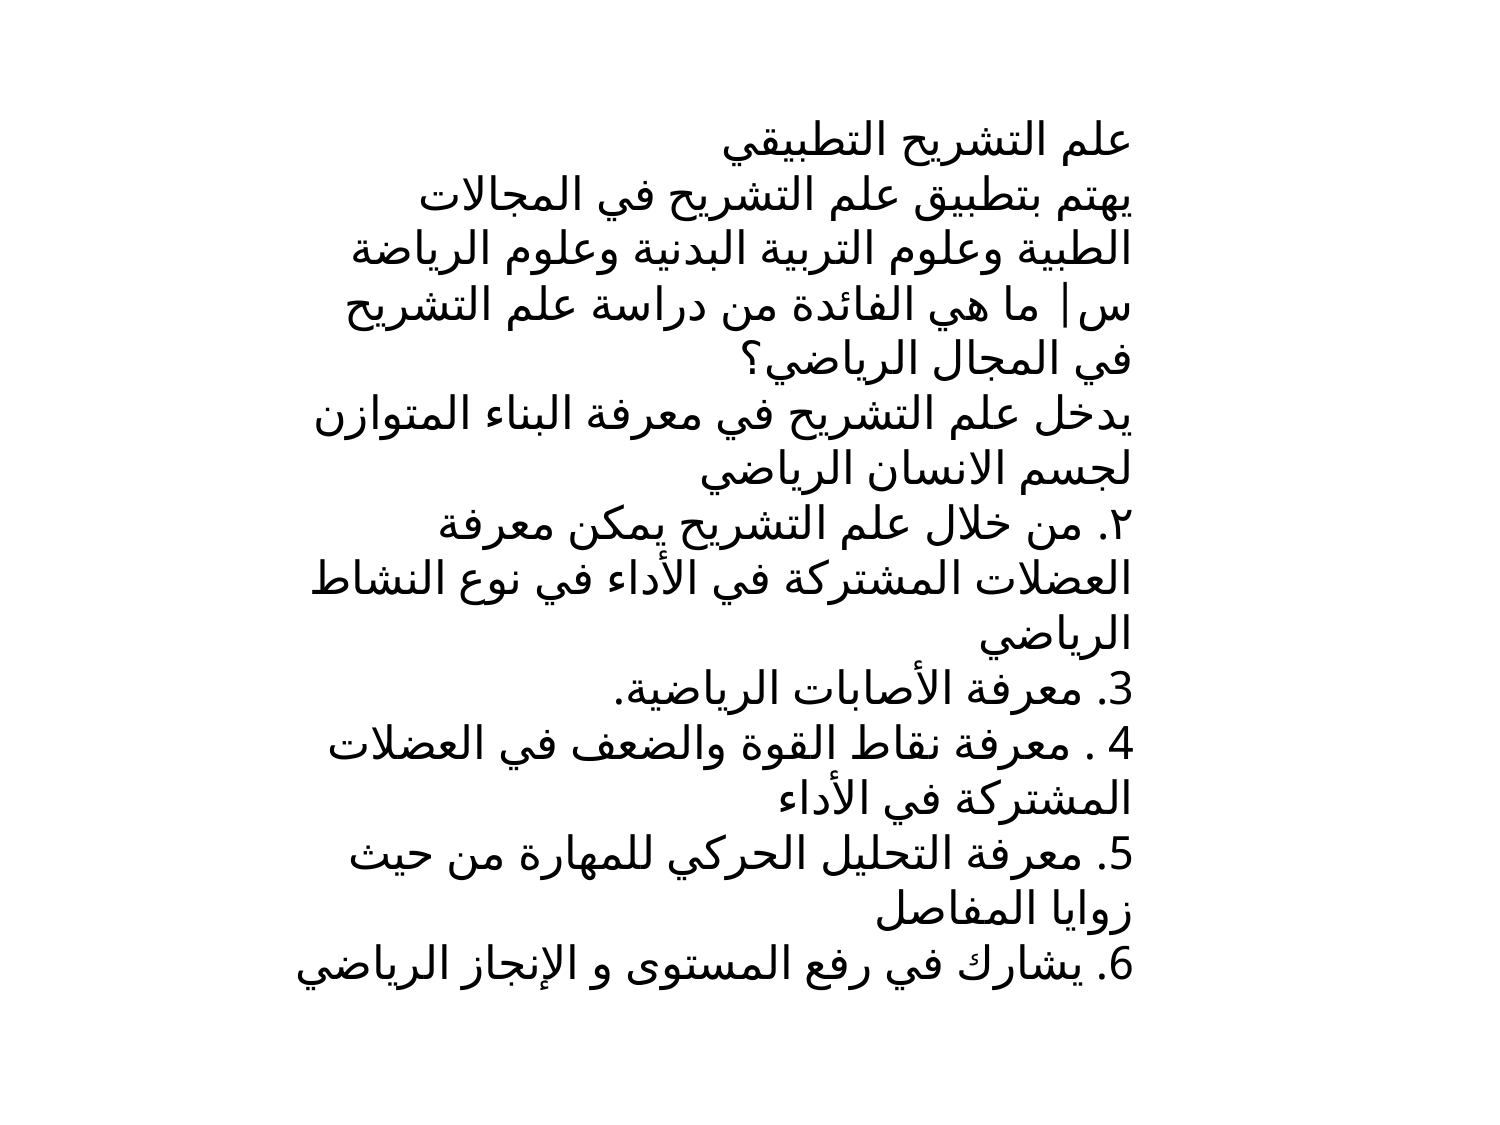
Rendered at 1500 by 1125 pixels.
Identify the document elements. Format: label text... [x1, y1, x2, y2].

text_box علم التشريح التطبيقي يهتم بتطبيق علم التشريح في المجالات الطبية وعلوم التربية البدنية وعلوم الرياضة س| ما هي الفائدة من دراسة علم التشريح في المجال الرياضي؟ يدخل علم التشريح في معرفة البناء المتوازن لجسم الانسان الرياضي ۲. من خلال علم التشريح يمكن معرفة العضلات المشتركة في الأداء في نوع النشاط الرياضي 3. معرفة الأصابات الرياضية. 4 . معرفة نقاط القوة والضعف في العضلات المشتركة في الأداء 5. معرفة التحليل الحركي للمهارة من حيث زوايا المفاصل 6. يشارك في رفع المستوى و الإنجاز الرياضي [277, 101, 1149, 997]
